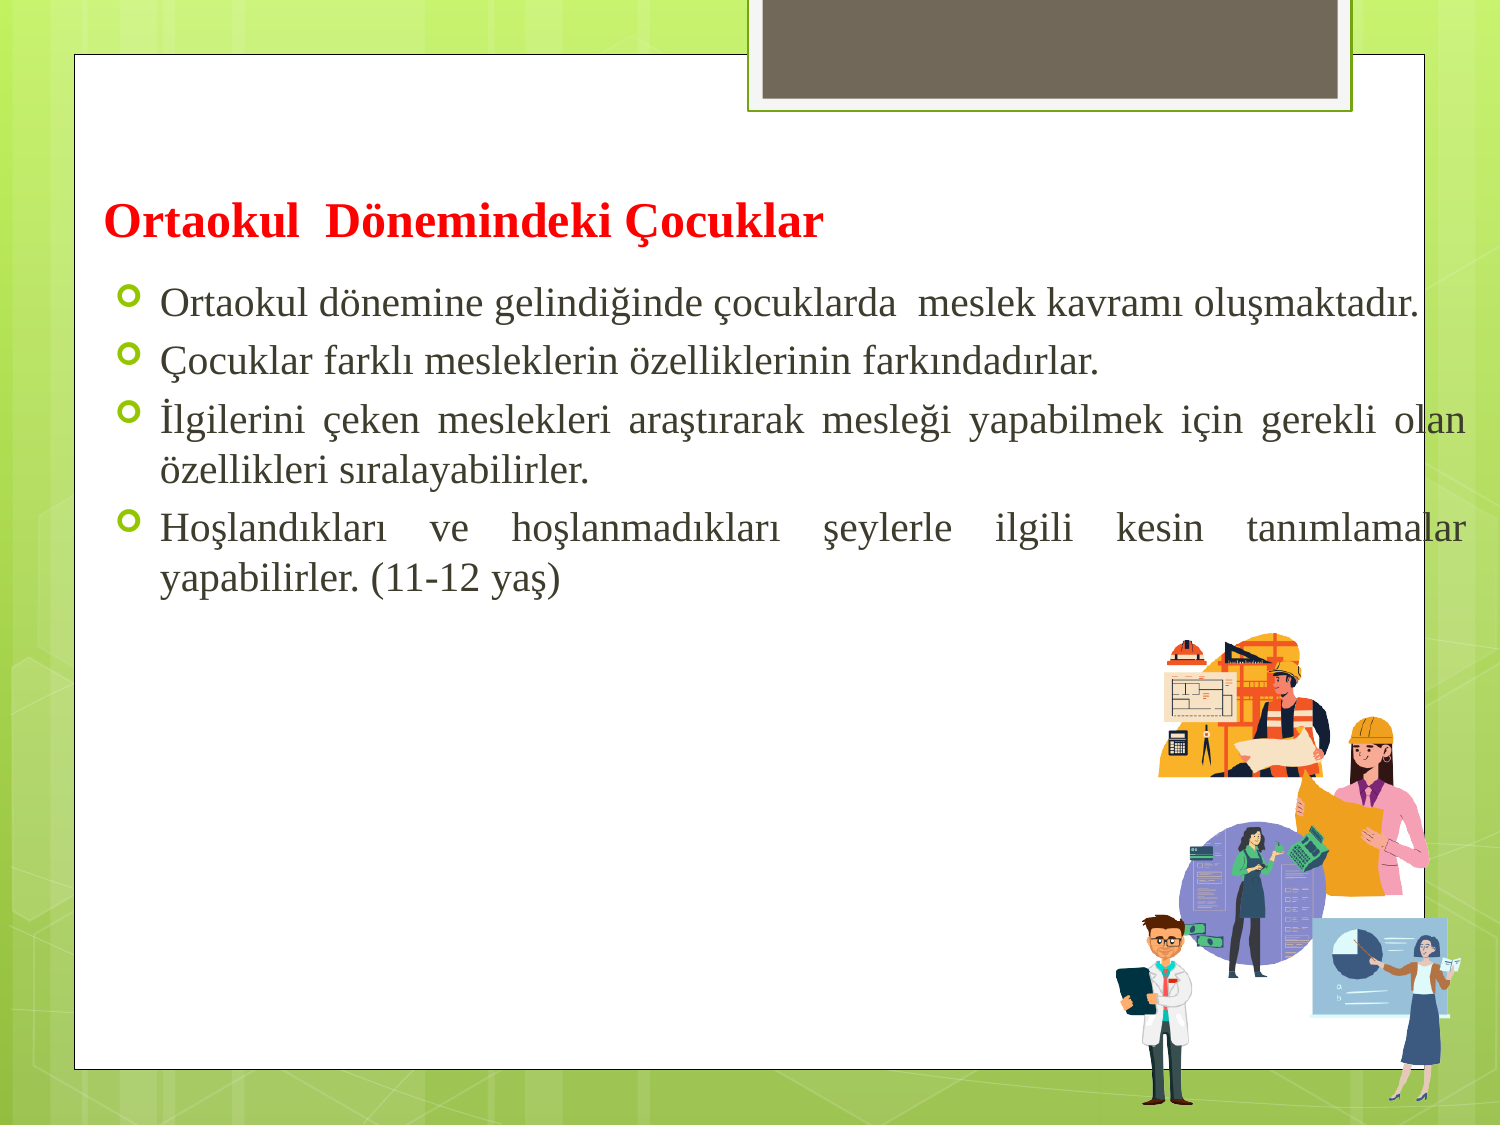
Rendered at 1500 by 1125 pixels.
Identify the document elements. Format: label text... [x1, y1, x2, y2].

list Ortaokul dönemine gelindiğinde çocuklarda meslek kavramı oluşmaktadır. Çocuklar farklı mesleklerin özelliklerinin farkındadırlar. İlgilerini çeken meslekleri araştırarak mesleği yapabilmek için gerekli olan özellikleri sıralayabilirler. Hoşlandıkları ve hoşlanmadıkları şeylerle ilgili kesin tanımlamalar yapabilirler. (11-12 yaş) [88, 267, 1483, 1105]
picture [1115, 633, 1461, 1106]
title Ortaokul Dönemindeki Çocuklar [88, 113, 1425, 256]
